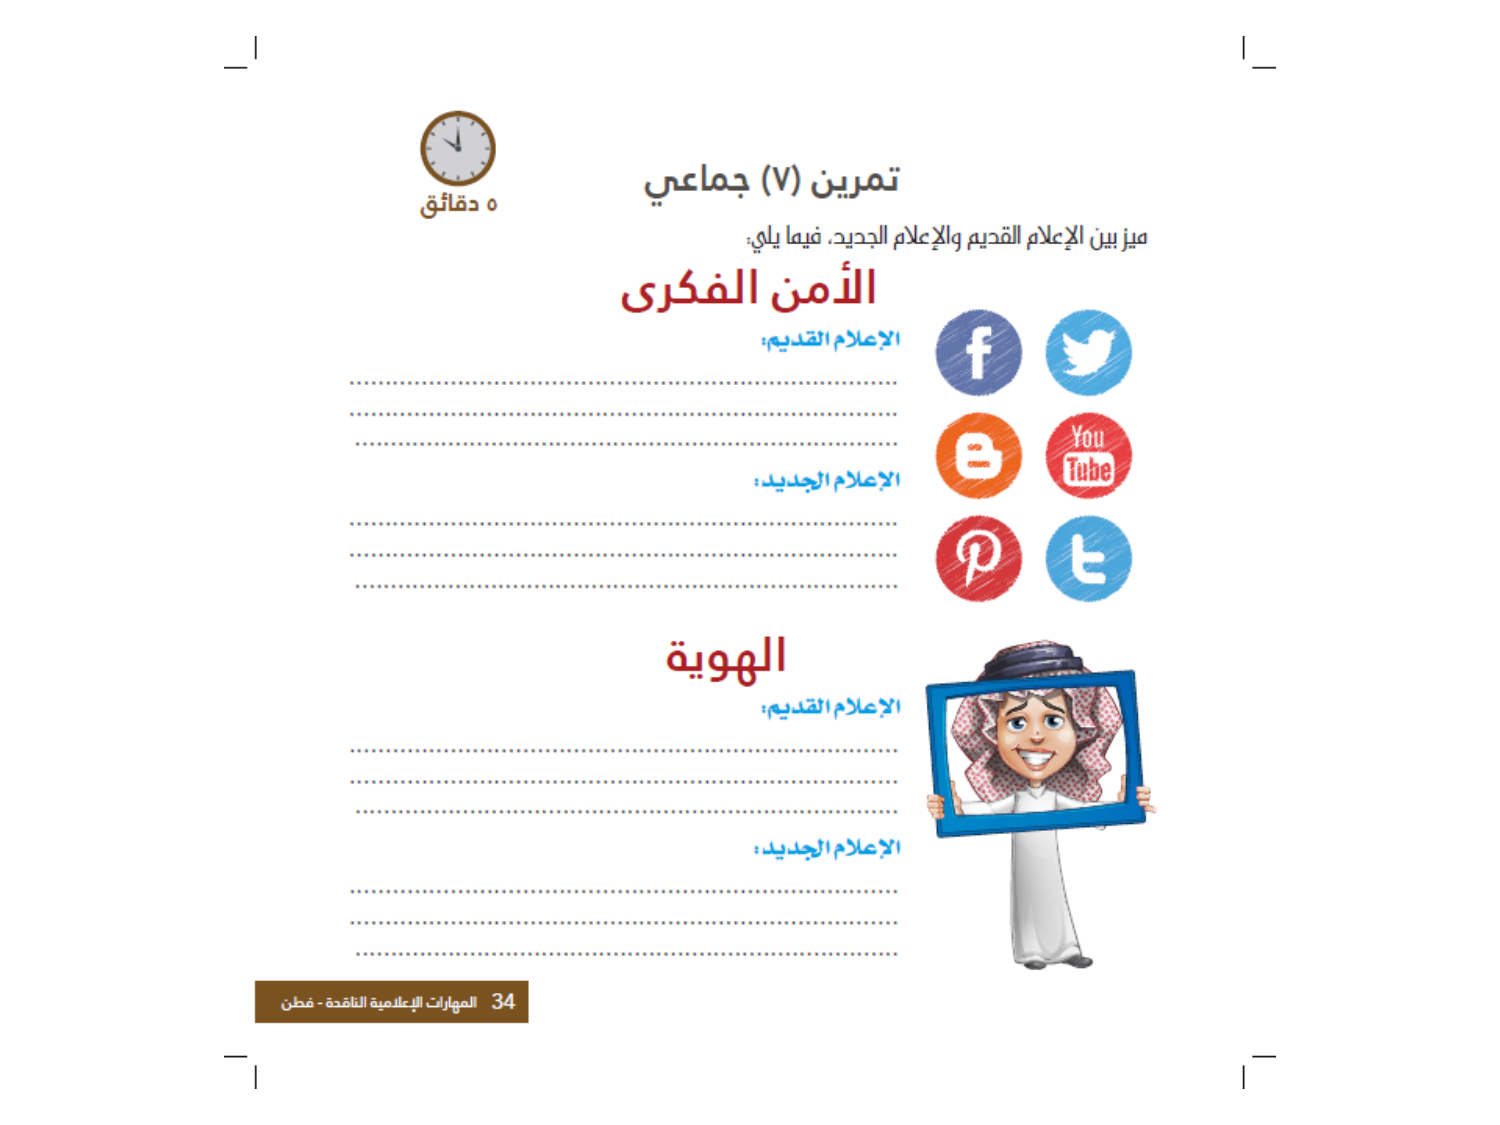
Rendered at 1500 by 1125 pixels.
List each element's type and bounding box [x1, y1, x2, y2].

picture [223, 36, 1276, 1089]
